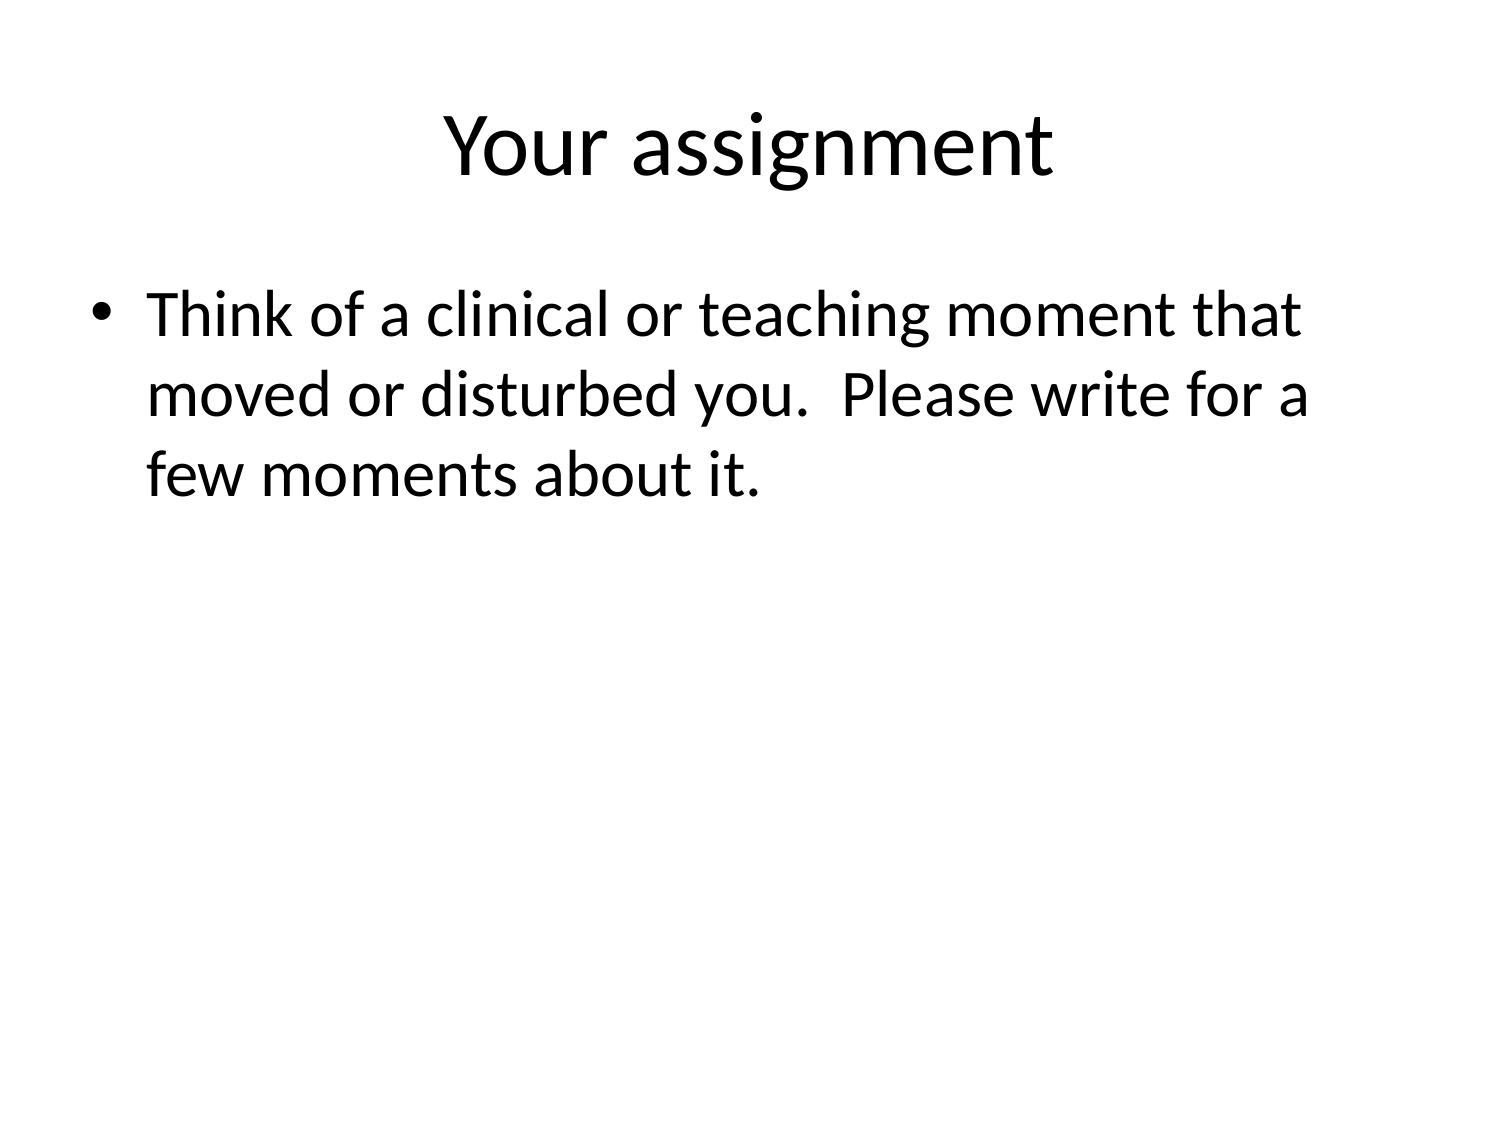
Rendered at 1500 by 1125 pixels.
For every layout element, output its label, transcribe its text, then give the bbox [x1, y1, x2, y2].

list Think of a clinical or teaching moment that moved or disturbed you. Please write for a few moments about it. [75, 262, 1425, 1005]
title Your assignment [75, 45, 1425, 233]
